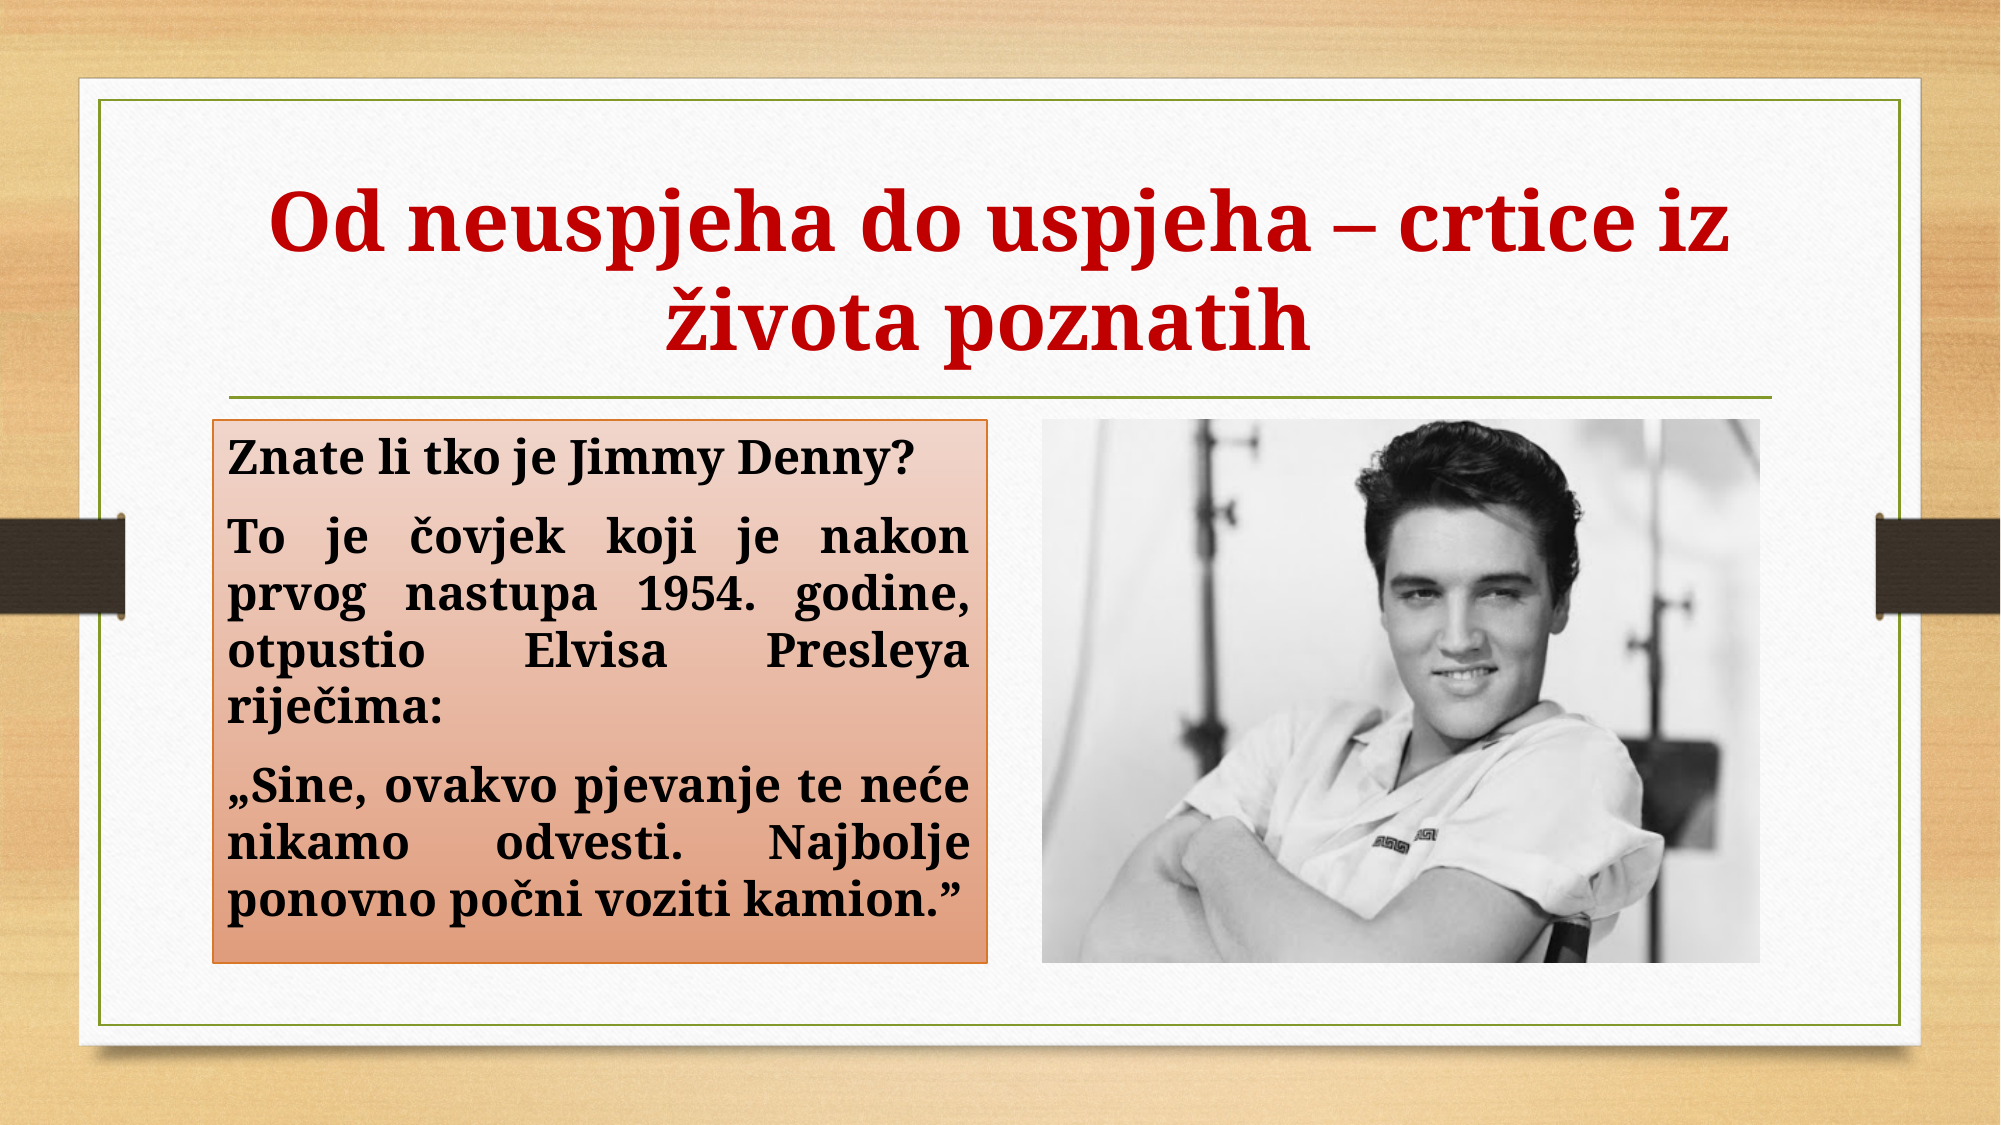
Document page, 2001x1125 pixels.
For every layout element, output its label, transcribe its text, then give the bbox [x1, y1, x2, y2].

picture [0, 0, 2001, 1125]
title Od neuspjeha do uspjeha – crtice iz života poznatih [212, 161, 1788, 375]
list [1042, 419, 1760, 964]
list Znate li tko je Jimmy Denny? To je čovjek koji je nakon prvog nastupa 1954. godine, otpustio Elvisa Presleya riječima: „Sine, ovakvo pjevanje te neće nikamo odvesti. Najbolje ponovno počni voziti kamion.” [212, 419, 988, 964]
